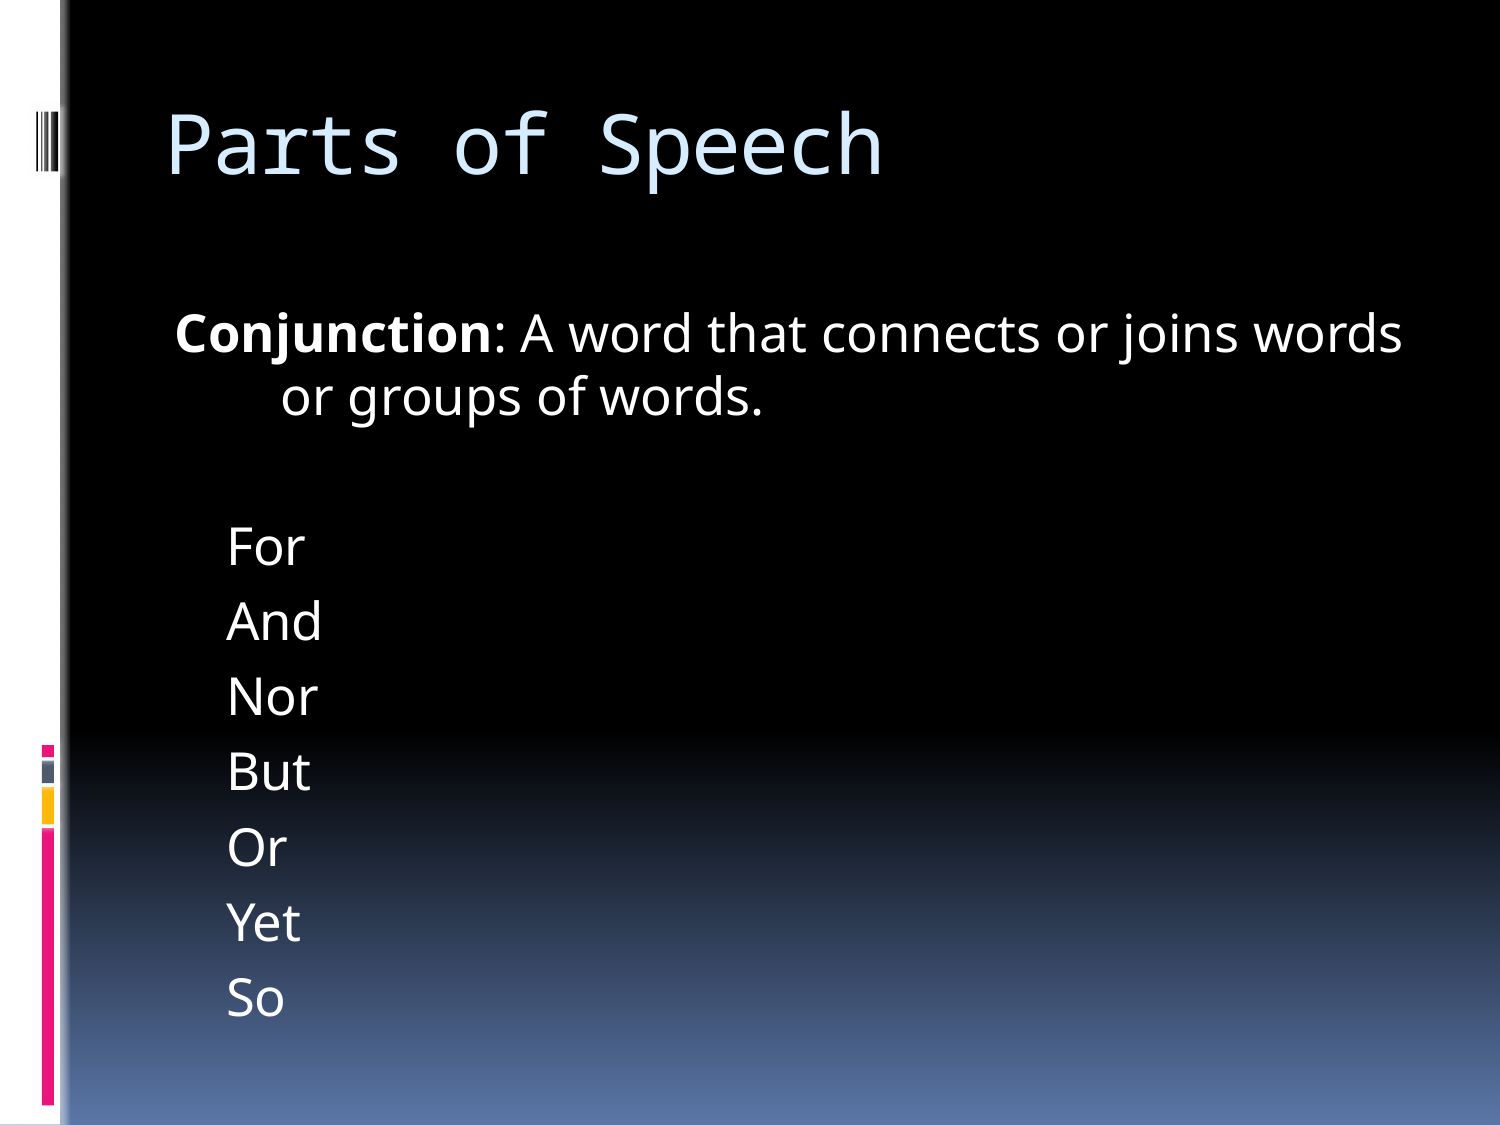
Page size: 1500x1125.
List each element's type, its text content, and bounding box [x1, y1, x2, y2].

list Conjunction: A word that connects or joins words or groups of words. For And Nor But Or Yet So [150, 292, 1425, 1043]
title Parts of Speech [150, 83, 1425, 234]
